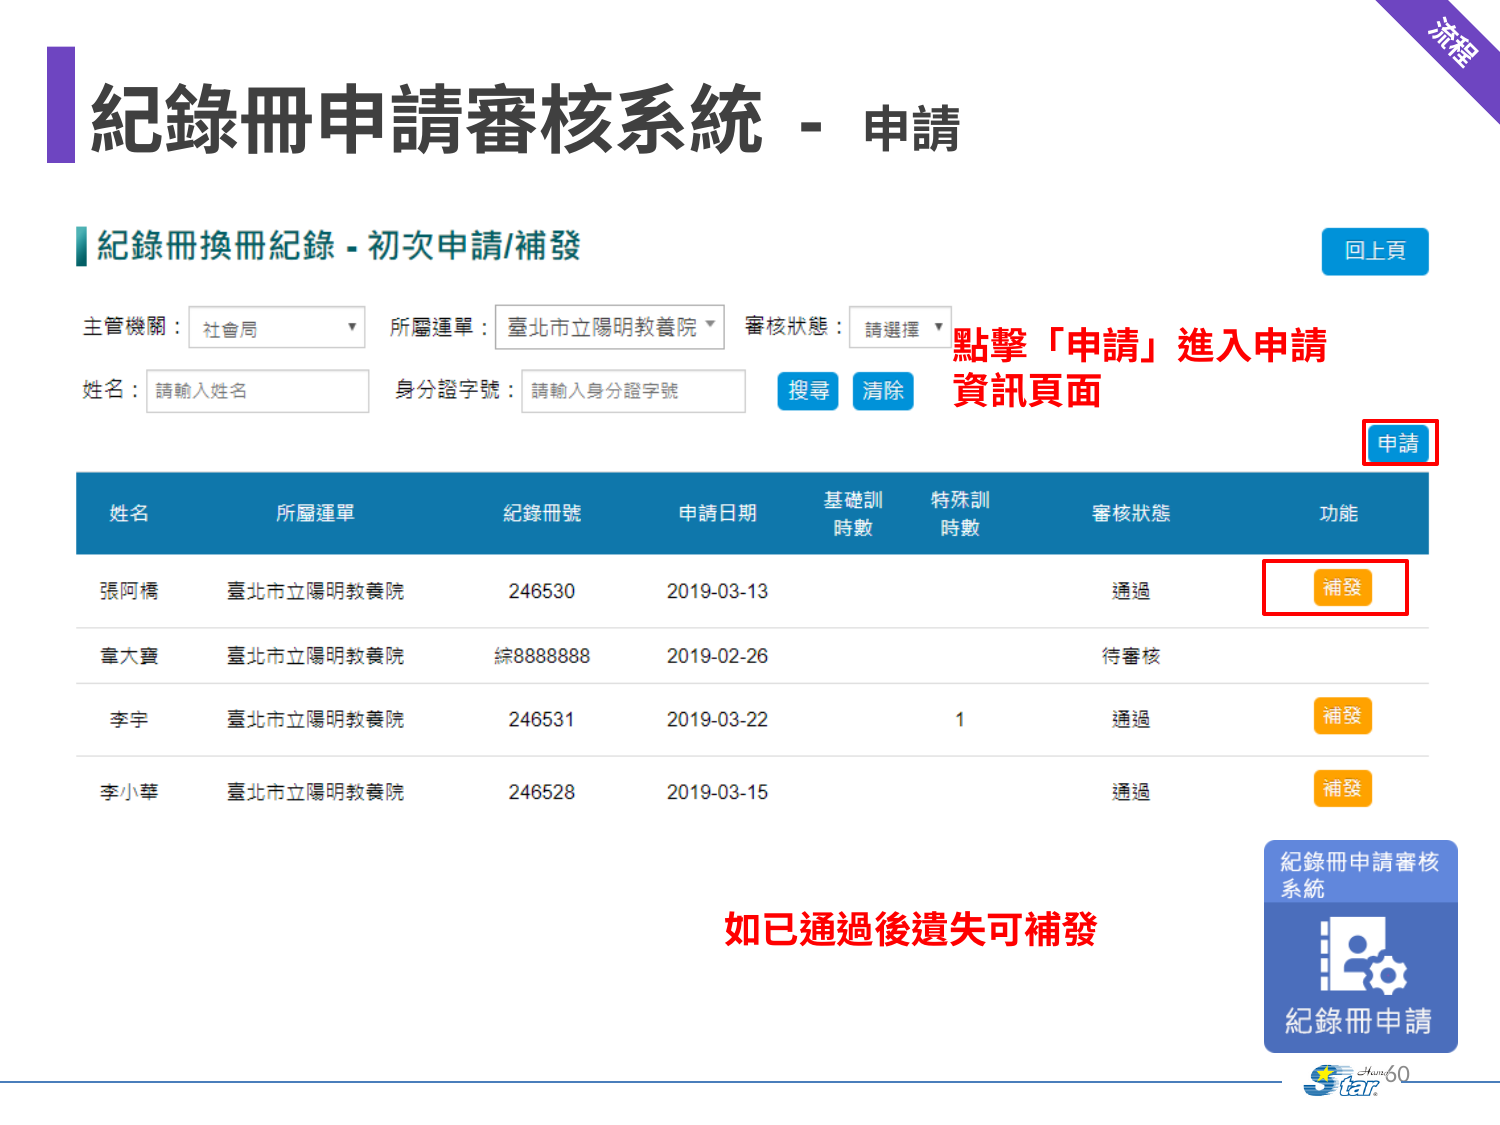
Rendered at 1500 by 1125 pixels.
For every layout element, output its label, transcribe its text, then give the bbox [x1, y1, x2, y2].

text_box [1292, 20, 1500, 73]
text_box 如已通過後遺失可補發 [709, 898, 1219, 959]
picture [74, 199, 1437, 823]
text_box 紀錄冊申請審核系統 - 申請 [75, 19, 1365, 170]
picture [1263, 840, 1459, 1111]
slide_number 60 [1074, 1042, 1294, 1103]
slide_number 60 [1395, 1063, 1425, 1103]
text_box [45, 45, 75, 165]
